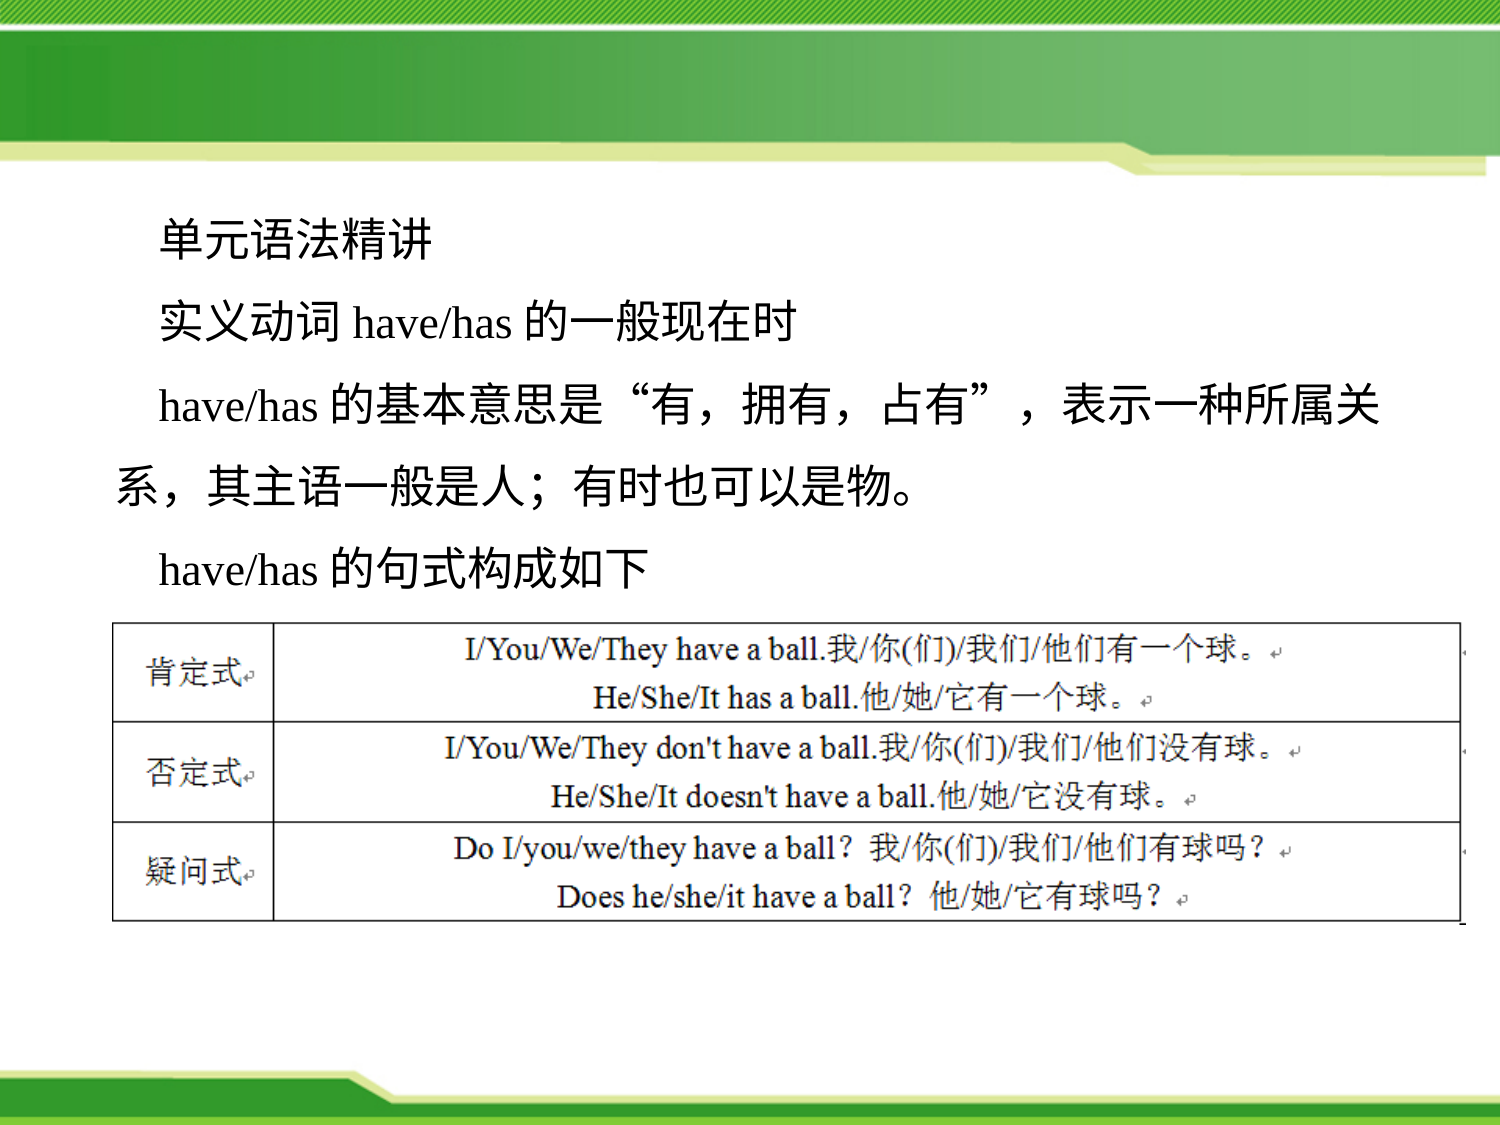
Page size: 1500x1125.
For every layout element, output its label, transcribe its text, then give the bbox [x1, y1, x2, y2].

text_box 单元语法精讲 实义动词have/has的一般现在时 have/has的基本意思是“有，拥有，占有”，表示一种所属关系，其主语一般是人；有时也可以是物。 have/has的句式构成如下 [99, 175, 1438, 603]
picture [0, 0, 1500, 1125]
